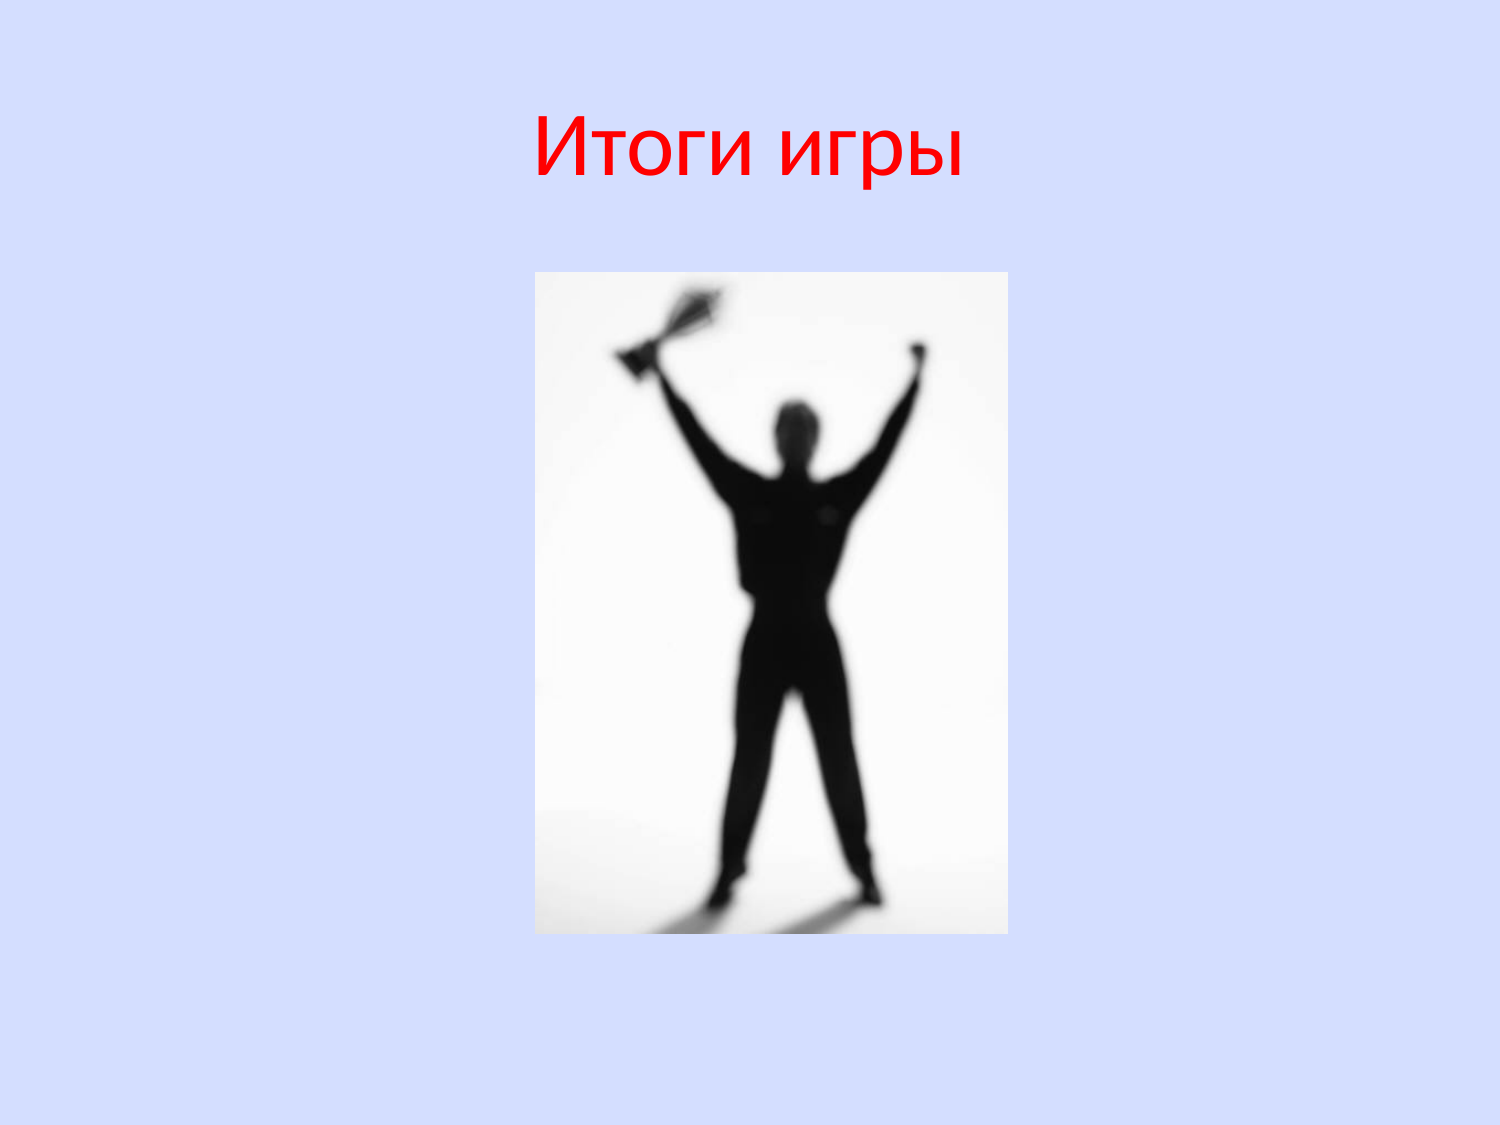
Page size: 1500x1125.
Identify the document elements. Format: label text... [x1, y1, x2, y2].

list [535, 271, 1008, 934]
title Итоги игры [75, 45, 1425, 233]
